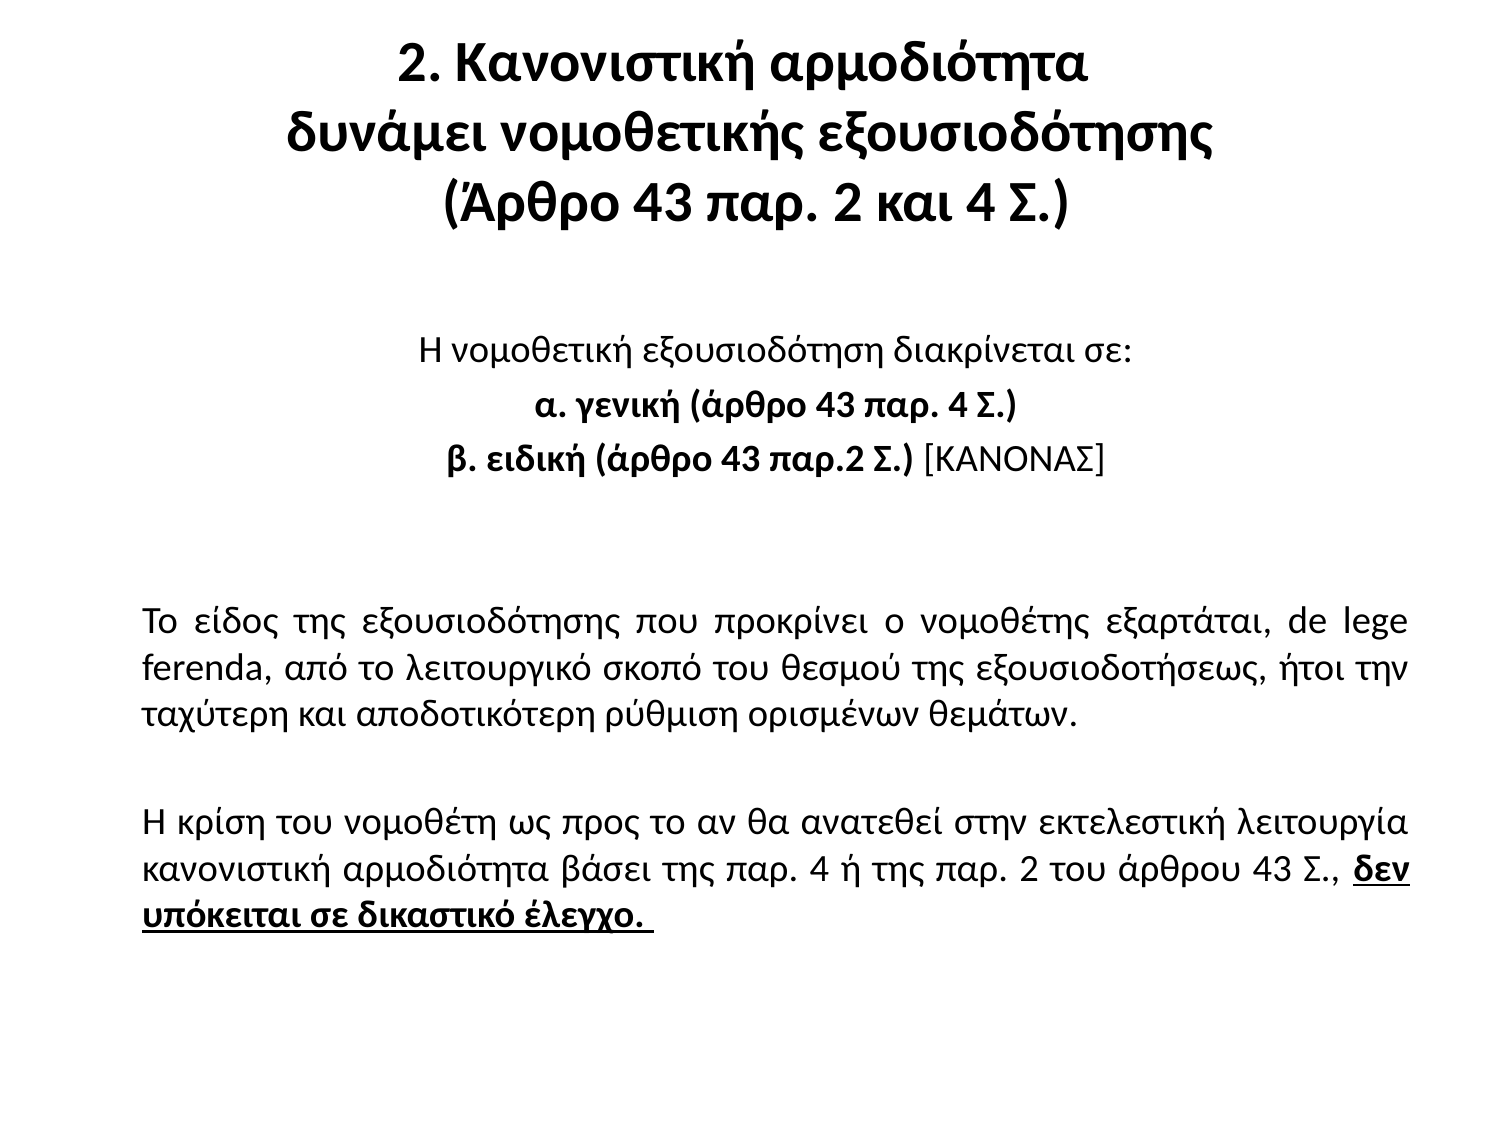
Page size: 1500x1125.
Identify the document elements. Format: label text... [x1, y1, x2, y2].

title 2. Κανονιστική αρμοδιότητα δυνάμει νομοθετικής εξουσιοδότησης (Άρθρο 43 παρ. 2 και 4 Σ.) [75, 45, 1425, 262]
list Η νομοθετική εξουσιοδότηση διακρίνεται σε: α. γενική (άρθρο 43 παρ. 4 Σ.) β. ειδική (άρθρο 43 παρ.2 Σ.) [ΚΑΝΟΝΑΣ] Το είδος της εξουσιοδότησης που προκρίνει ο νομοθέτης εξαρτάται, de lege ferenda, από το λειτουργικό σκοπό του θεσμού της εξουσιοδοτήσεως, ήτοι την ταχύτερη και αποδοτικότερη ρύθμιση ορισμένων θεμάτων. Η κρίση του νομοθέτη ως προς το αν θα ανατεθεί στην εκτελεστική λειτουργία κανονιστική αρμοδιότητα βάσει της παρ. 4 ή της παρ. 2 του άρθρου 43 Σ., δεν υπόκειται σε δικαστικό έλεγχο. [75, 262, 1425, 1005]
